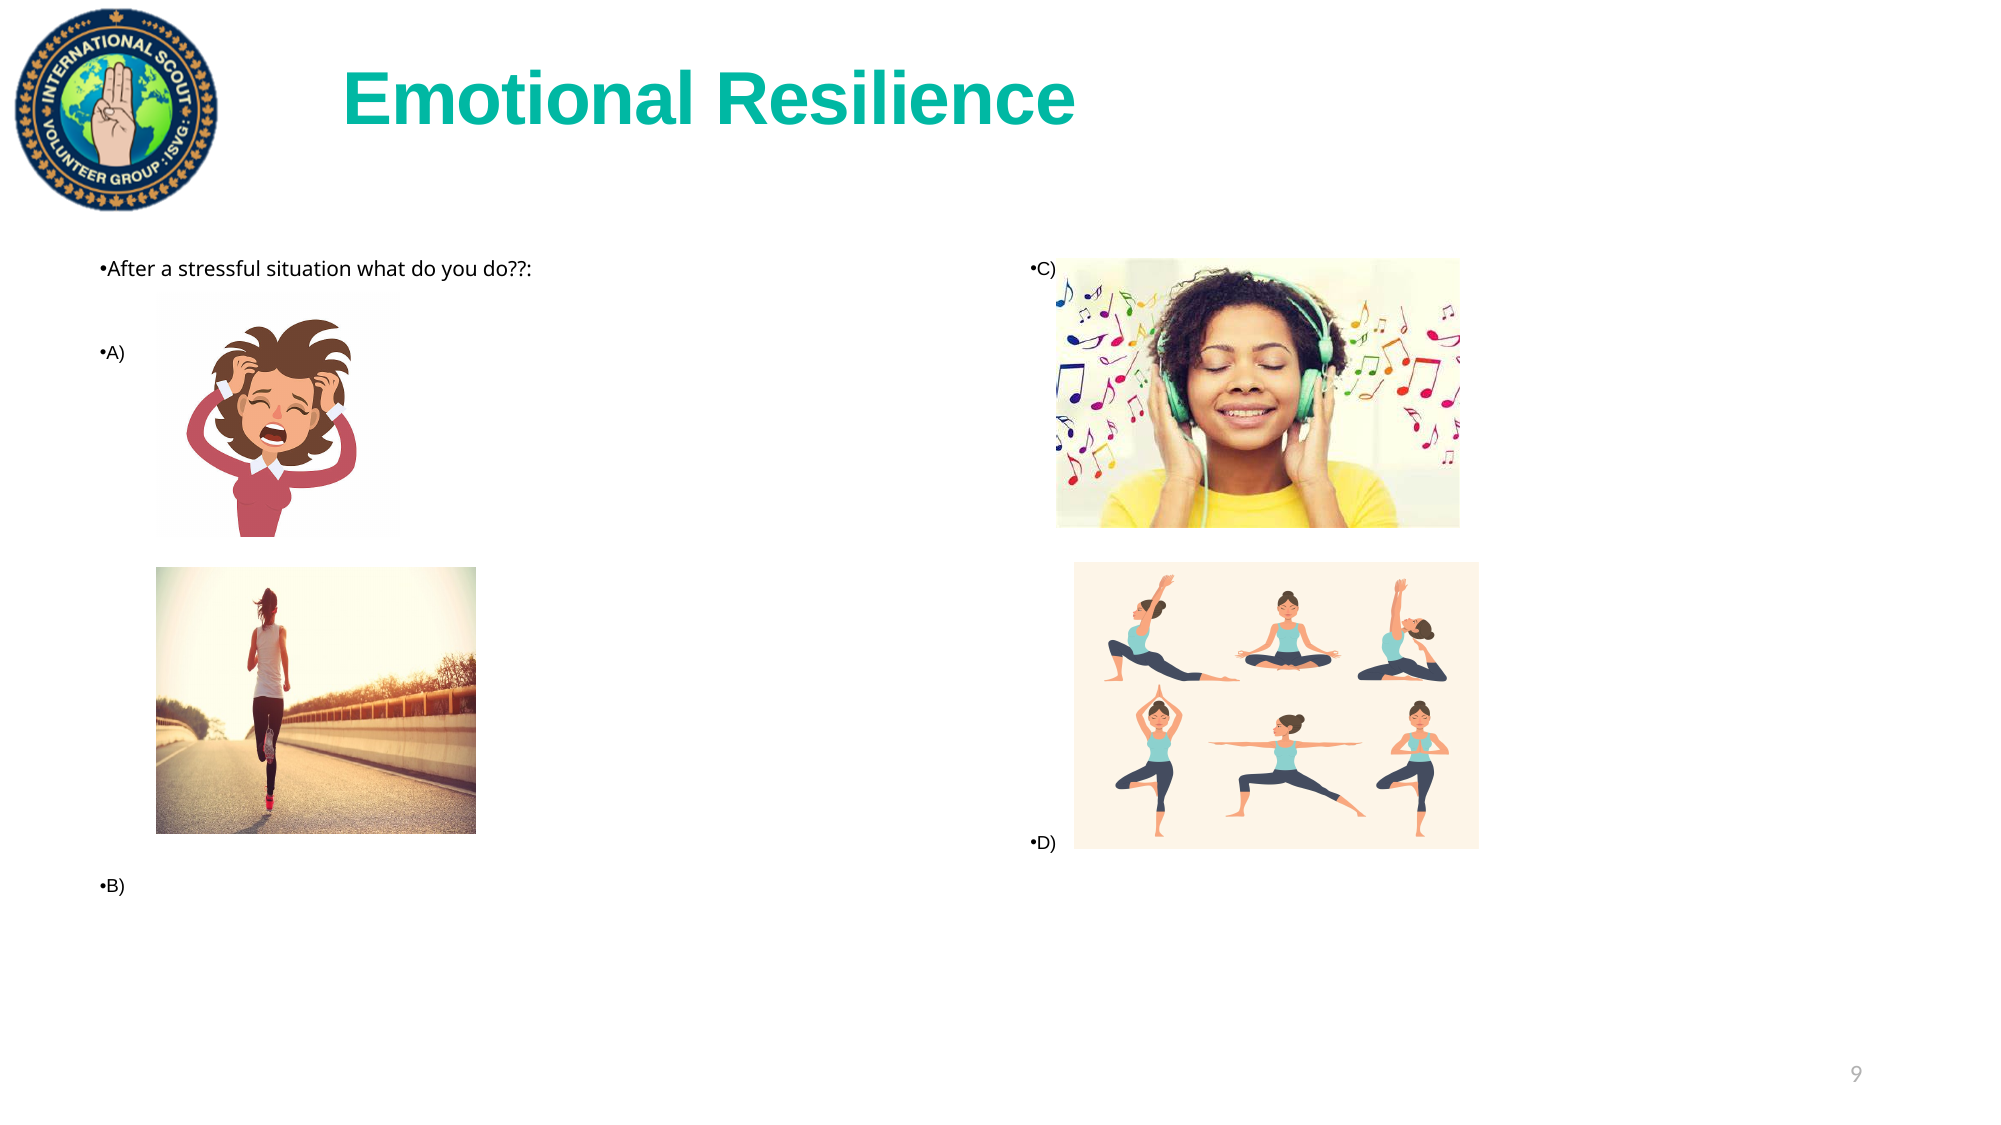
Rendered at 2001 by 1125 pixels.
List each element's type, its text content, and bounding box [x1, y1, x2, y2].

title Emotional Resilience [340, 54, 1632, 146]
picture [156, 292, 400, 537]
picture [1056, 258, 1460, 528]
list C) D) [1030, 258, 1901, 736]
list After a stressful situation what do you do??: A) B) [100, 258, 971, 946]
picture [0, 4, 230, 221]
picture [1074, 562, 1479, 849]
picture [156, 567, 476, 834]
slide_number 9 [1412, 1042, 1863, 1103]
